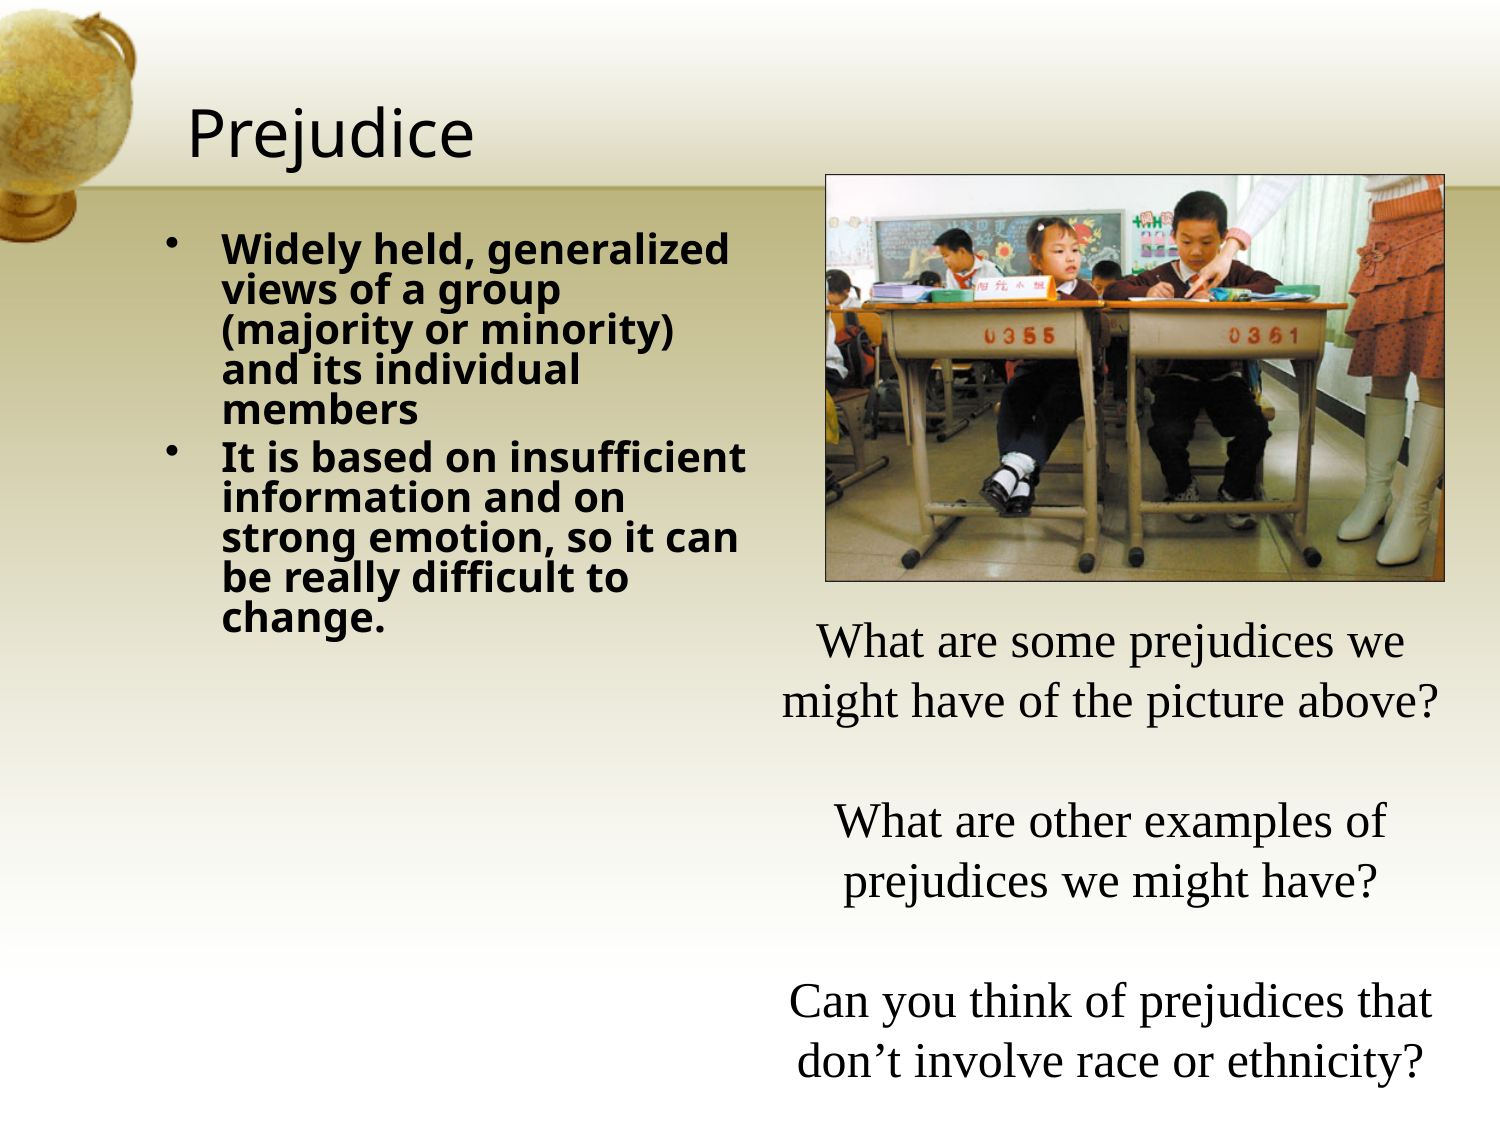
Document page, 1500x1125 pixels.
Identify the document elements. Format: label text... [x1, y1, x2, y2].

list Widely held, generalized views of a group (majority or minority) and its individual members It is based on insufficient information and on strong emotion, so it can be really difficult to change. [149, 224, 770, 1029]
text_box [824, 174, 1445, 582]
picture [0, 0, 1500, 1125]
title Prejudice [170, 36, 1436, 179]
text_box What are some prejudices we might have of the picture above? What are other examples of prejudices we might have? Can you think of prejudices that don’t involve race or ethnicity? [762, 599, 1460, 1095]
